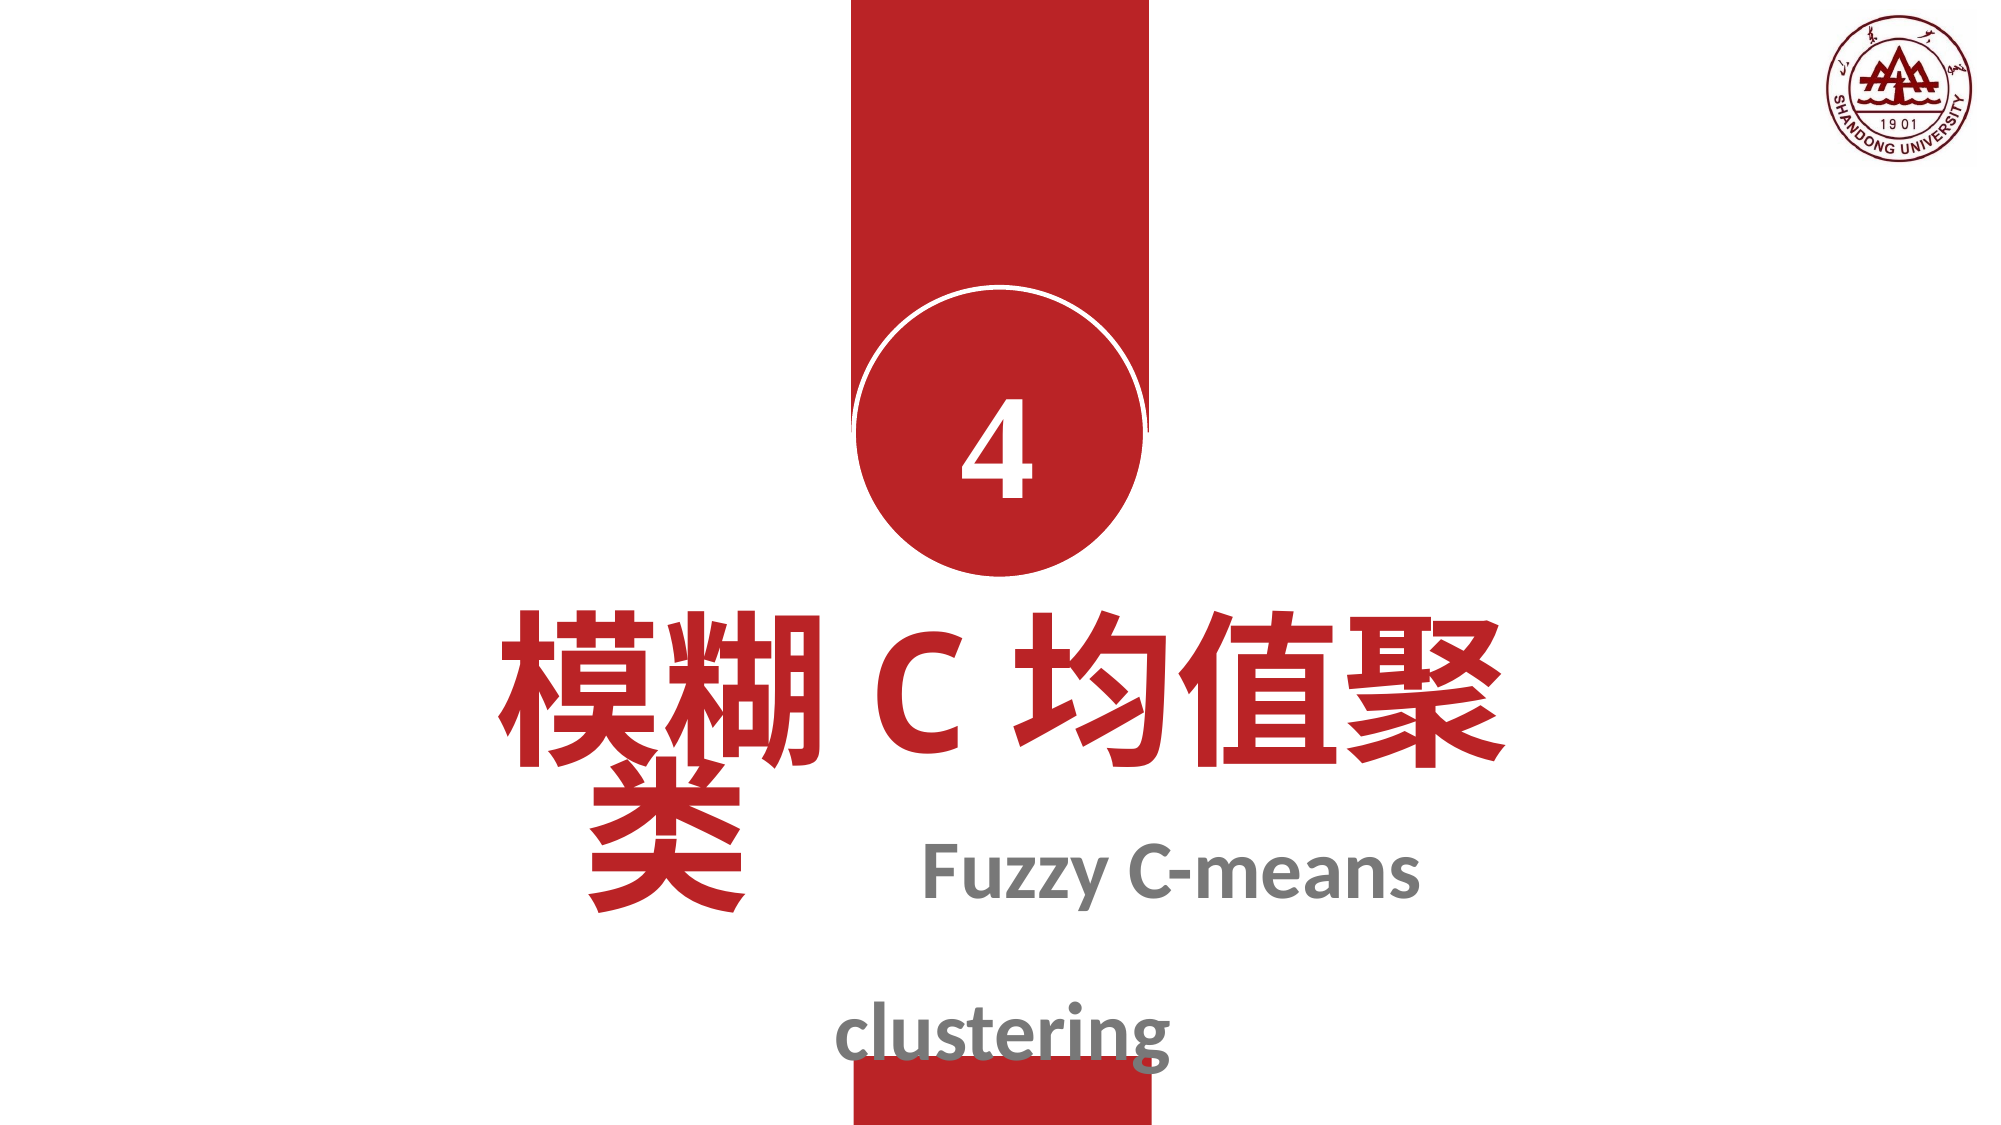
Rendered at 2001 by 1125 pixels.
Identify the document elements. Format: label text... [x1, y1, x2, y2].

text_box [851, 1085, 1154, 1125]
text_box [884, 285, 1115, 340]
picture [1820, 9, 1977, 167]
text_box [893, 536, 1106, 582]
text_box [849, 0, 1151, 434]
text_box 模糊C均值聚类 Fuzzy C-means clustering [418, 632, 1587, 1085]
text_box 4 [879, 340, 1117, 536]
text_box [851, 347, 879, 520]
text_box [1117, 343, 1148, 523]
